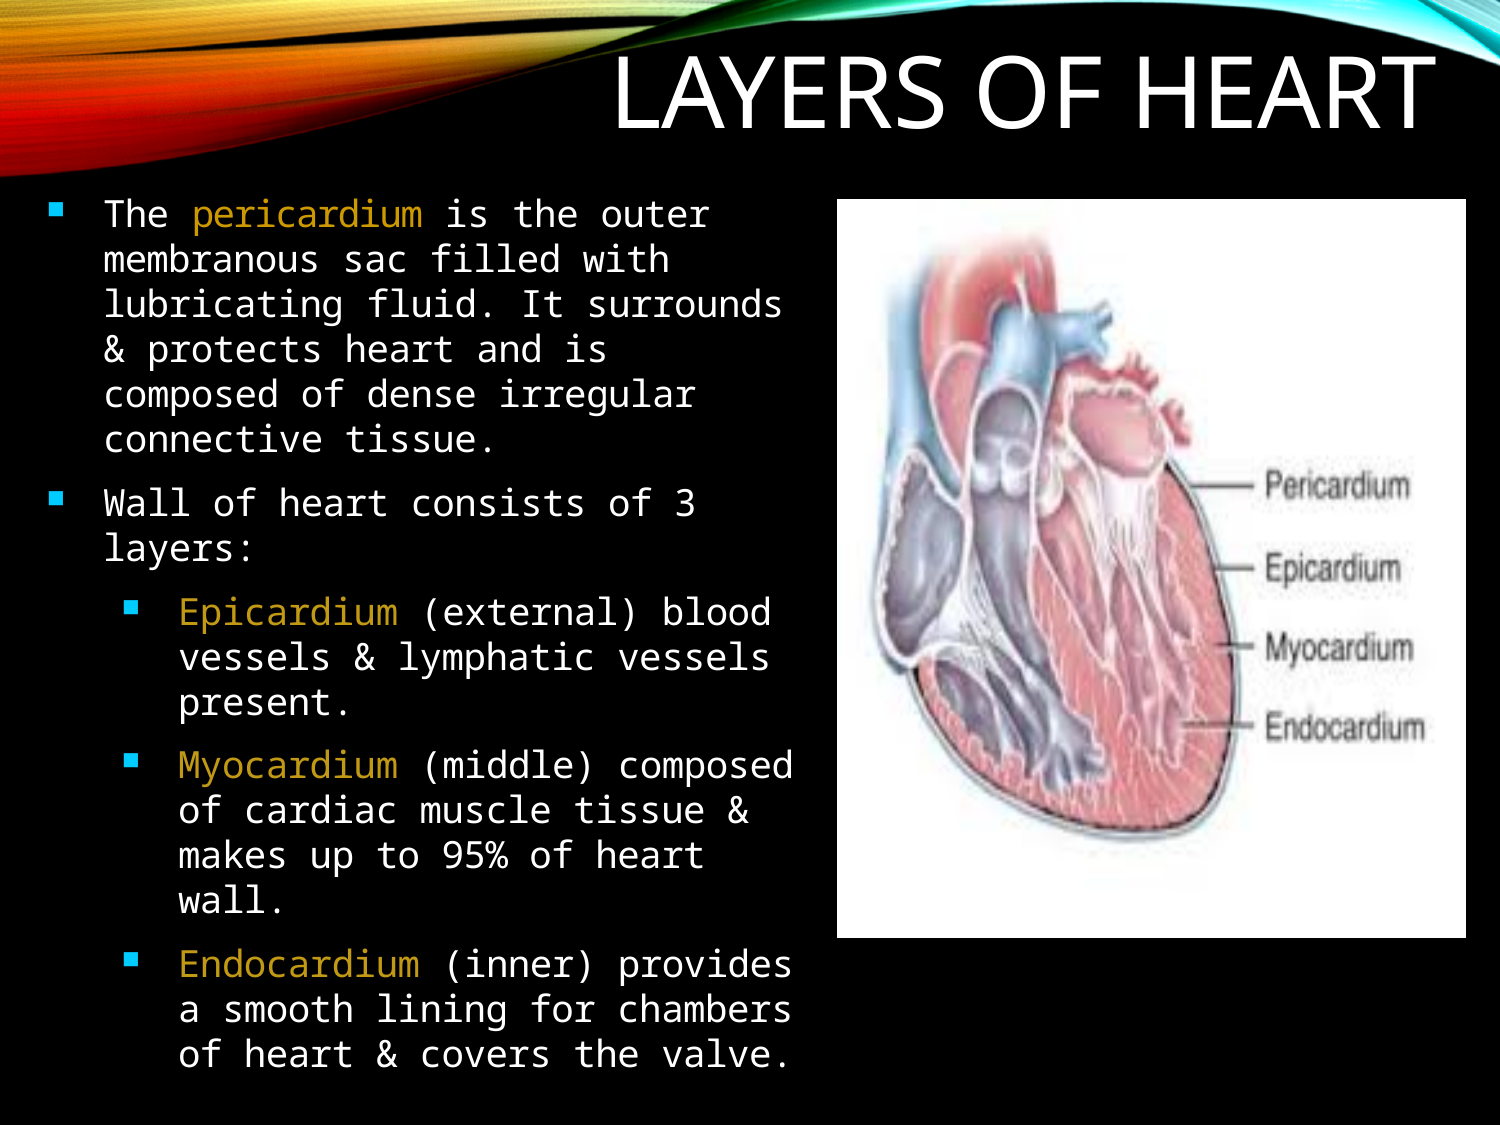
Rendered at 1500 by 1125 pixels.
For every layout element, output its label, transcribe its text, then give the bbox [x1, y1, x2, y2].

picture [1438, 0, 1500, 178]
text_box The pericardium is the outer membranous sac filled with lubricating fluid. It surrounds & protects heart and is composed of dense irregular connective tissue. Wall of heart consists of 3 layers: Epicardium (external) blood vessels & lymphatic vessels present. Myocardium (middle) composed of cardiac muscle tissue & makes up to 95% of heart wall. Endocardium (inner) provides a smooth lining for chambers of heart & covers the valve. [34, 182, 800, 1125]
title LAYERS OF Heart [505, 0, 1438, 183]
picture [837, 199, 1466, 938]
picture [0, 0, 505, 178]
